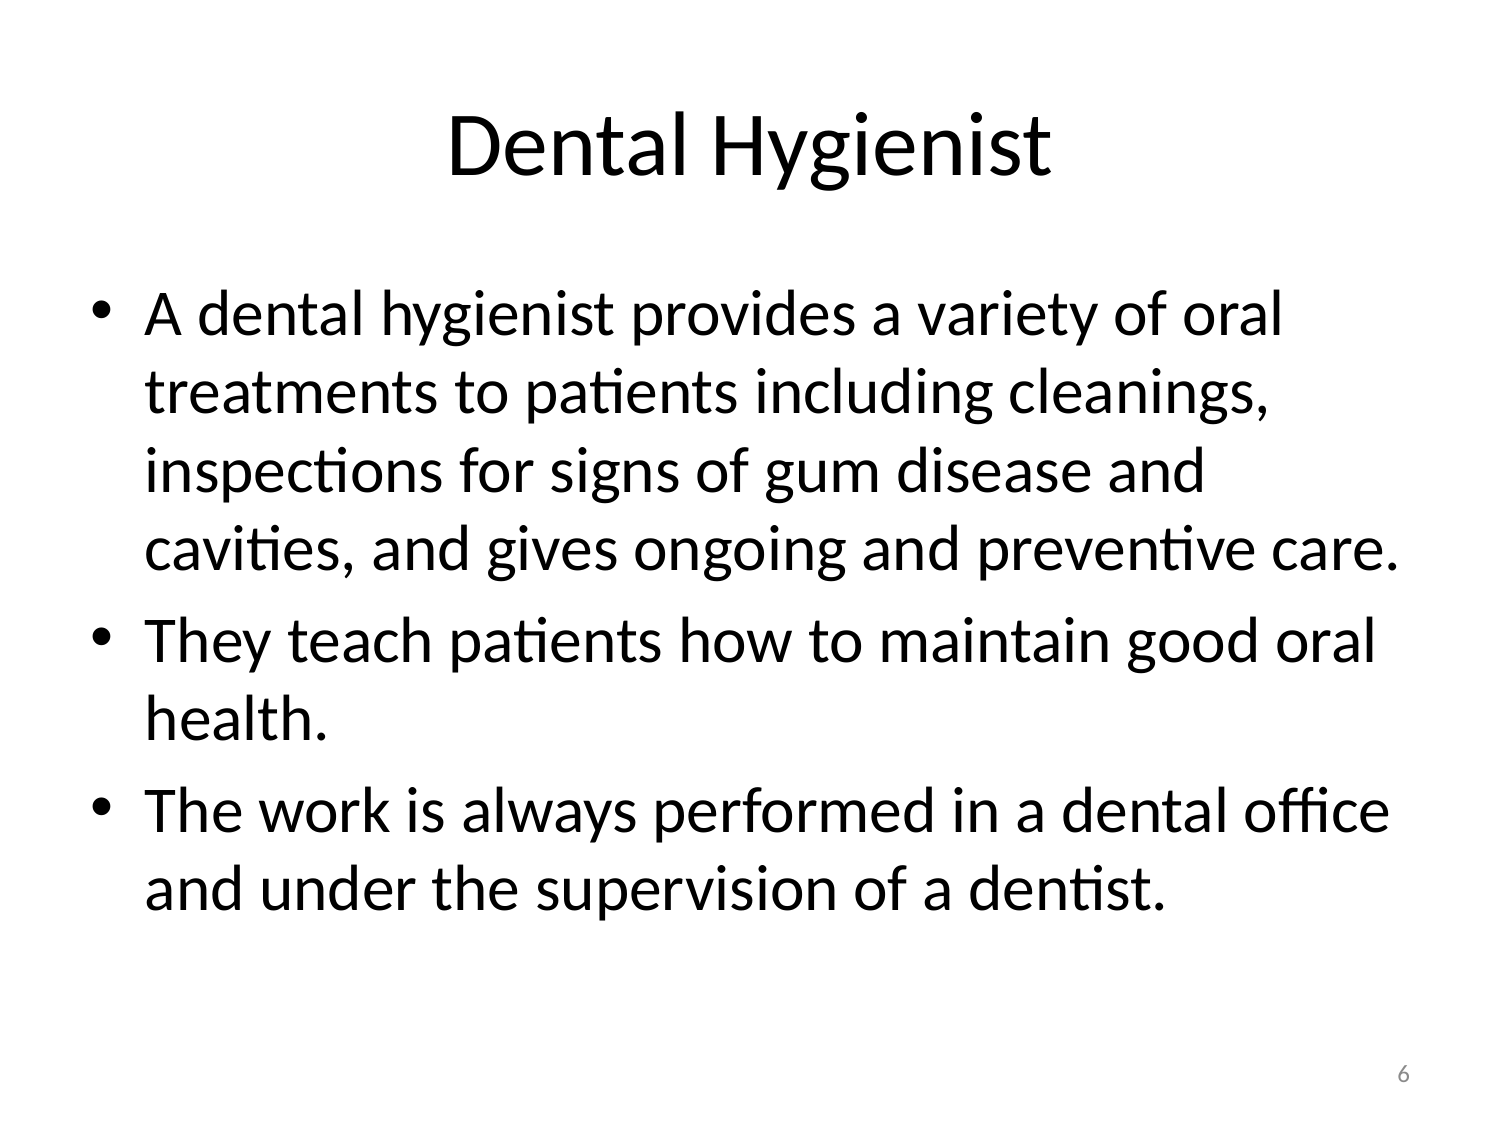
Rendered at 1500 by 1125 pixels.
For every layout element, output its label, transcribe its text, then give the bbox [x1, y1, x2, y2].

slide_number 6 [1074, 1042, 1425, 1103]
list A dental hygienist provides a variety of oral treatments to patients including cleanings, inspections for signs of gum disease and cavities, and gives ongoing and preventive care. They teach patients how to maintain good oral health. The work is always performed in a dental office and under the supervision of a dentist. [75, 262, 1425, 1005]
title Dental Hygienist [75, 45, 1425, 233]
